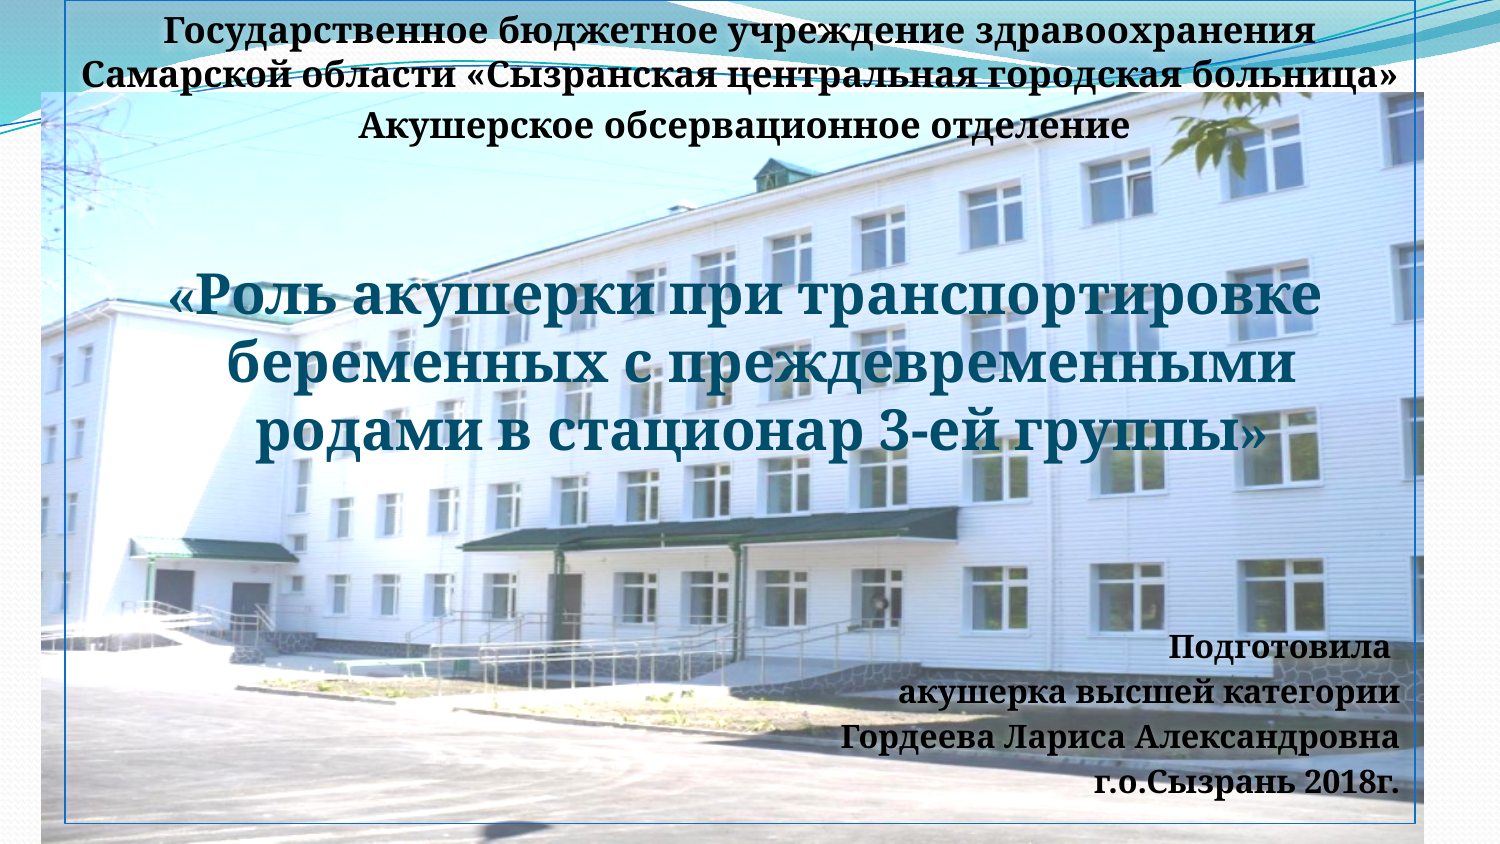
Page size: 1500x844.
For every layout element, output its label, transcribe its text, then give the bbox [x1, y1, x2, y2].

list Государственное бюджетное учреждение здравоохранения Самарской области «Сызранская центральная городская больница» Акушерское обсервационное отделение «Роль акушерки при транспортировке беременных с преждевременными родами в стационар 3-ей группы» Подготовила акушерка высшей категории Гордеева Лариса Александровна г.о.Сызрань 2018г. [64, 0, 1416, 91]
picture [41, 92, 1424, 844]
